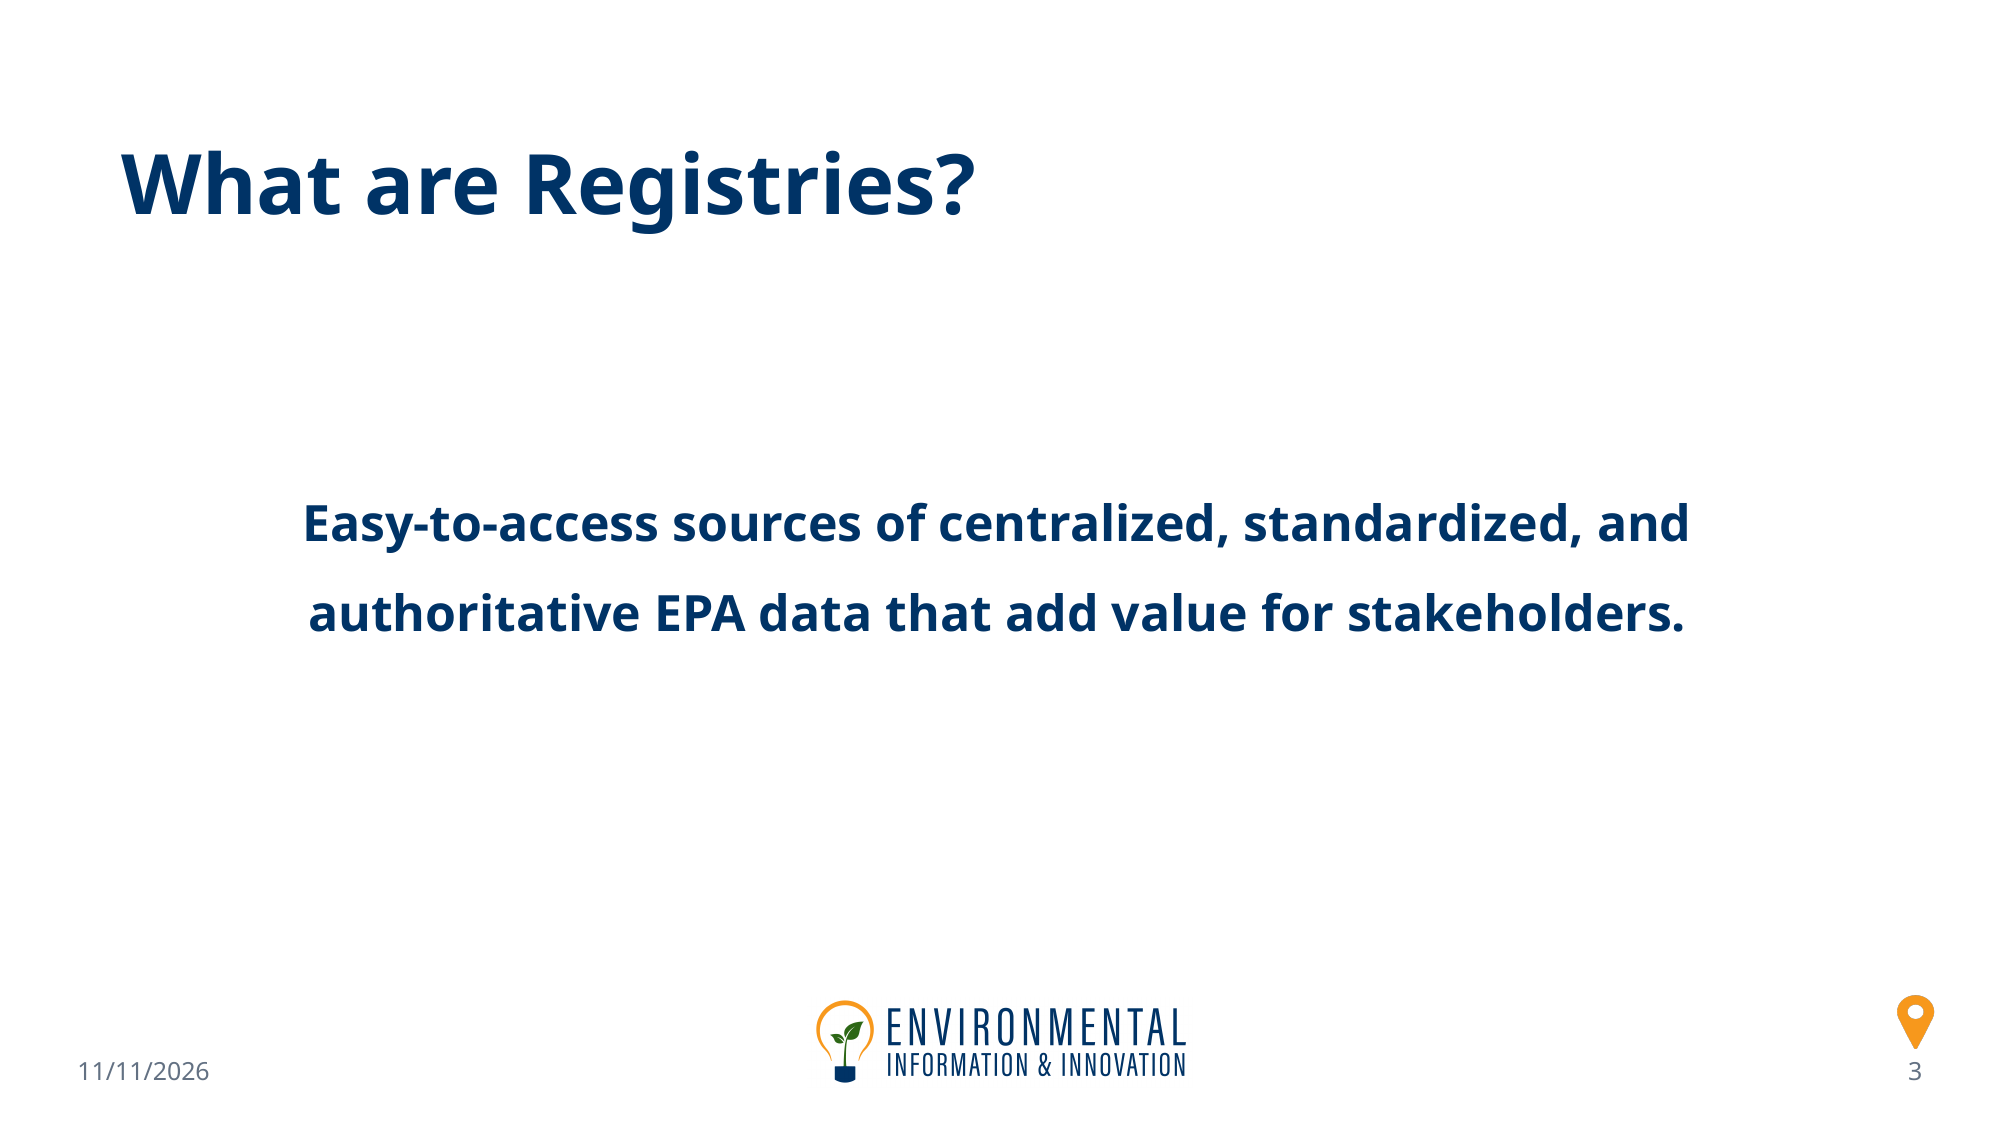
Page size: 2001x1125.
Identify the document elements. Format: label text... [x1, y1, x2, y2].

text_box 3 [1487, 1042, 1938, 1103]
picture [807, 997, 1193, 1088]
title What are Registries? [121, 22, 1874, 240]
text_box 9/12/2024 [62, 1042, 513, 1103]
picture [1873, 984, 1958, 1060]
text_box Easy-to-access sources of centralized, standardized, and authoritative EPA data that add value for stakeholders. [121, 454, 1874, 650]
